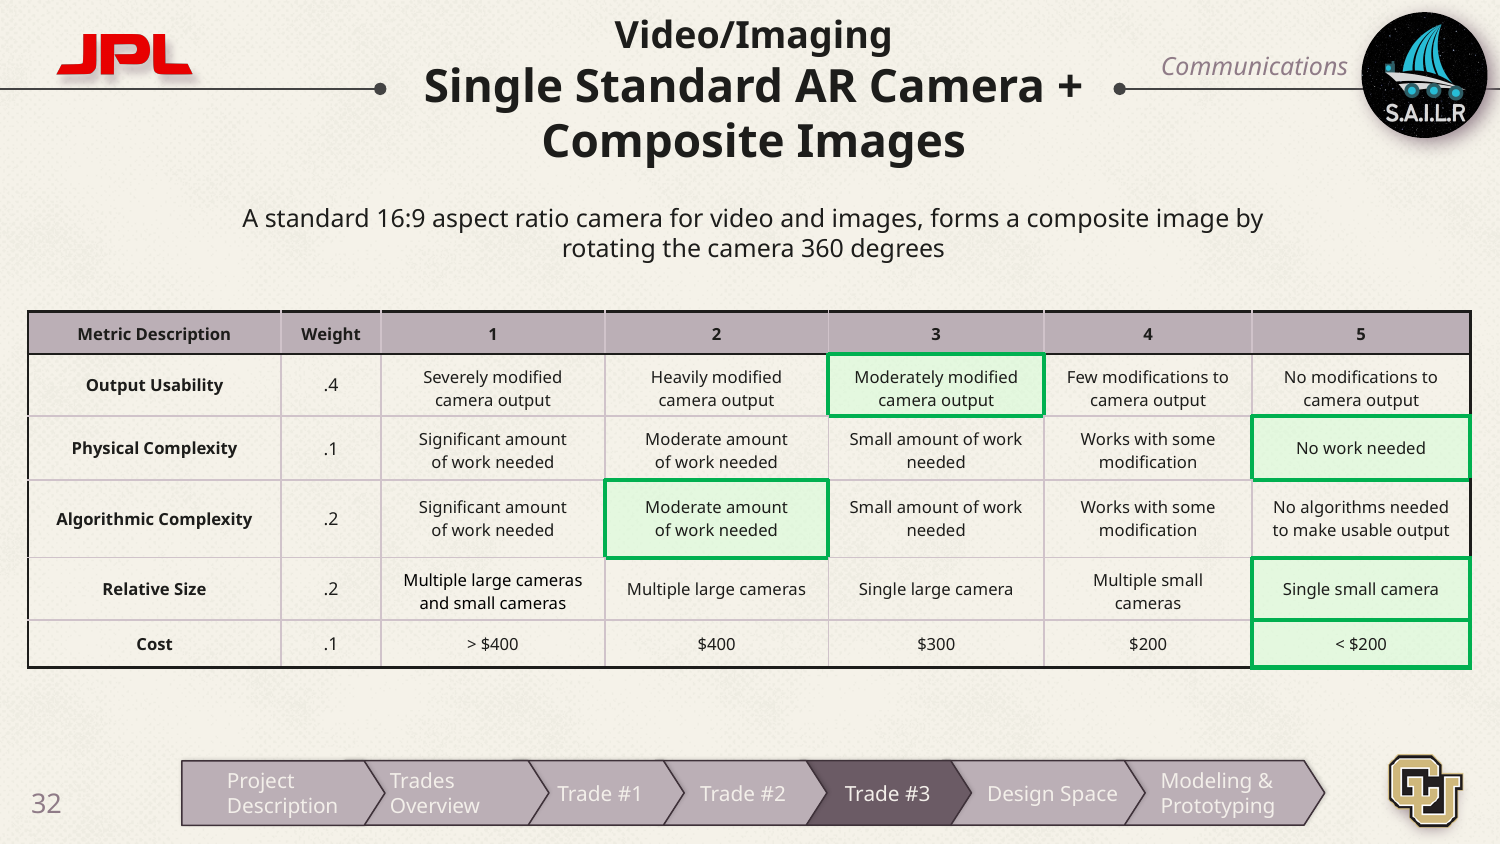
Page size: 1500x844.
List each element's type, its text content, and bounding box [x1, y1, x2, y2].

table_cell Single small camera [1254, 560, 1468, 618]
table_header Metric Description [29, 313, 280, 353]
table_cell No modifications to camera output [1253, 355, 1469, 414]
text_box Design Space [954, 760, 1146, 826]
table_cell Moderate amount of work needed [607, 482, 826, 556]
picture [0, 0, 1500, 844]
text_box Project Description [181, 760, 385, 826]
table_cell Multiple large cameras [606, 560, 828, 619]
table_cell Cost [29, 621, 280, 666]
table_cell Multiple large cameras and small cameras [382, 558, 604, 619]
table_cell Moderate amount of work needed [606, 417, 828, 478]
table_cell Few modifications to camera output [1046, 355, 1251, 415]
table_cell .1 [282, 621, 380, 666]
table_cell Output Usability [29, 355, 280, 415]
table_header Weight [282, 313, 380, 353]
table_cell Physical Complexity [29, 417, 280, 479]
table_cell Severely modified camera output [382, 355, 604, 415]
table_header 4 [1045, 313, 1251, 353]
table_cell Works with some modification [1045, 417, 1250, 479]
table_cell > $400 [382, 621, 604, 666]
table_cell $200 [1045, 621, 1250, 666]
table_cell Small amount of work needed [830, 481, 1043, 557]
table_cell Significant amount of work needed [382, 417, 604, 479]
table_cell Small amount of work needed [829, 418, 1043, 479]
table_cell $300 [829, 621, 1043, 666]
slide_number ‹#› [1, 771, 92, 836]
table_header 1 [382, 313, 604, 353]
text_box Trade #3 [810, 760, 972, 826]
table_header 2 [606, 313, 828, 353]
table_cell Single large camera [829, 558, 1043, 619]
text_box Trade #1 [533, 760, 685, 826]
table_cell No work needed [1254, 418, 1468, 478]
table_cell Moderately modified camera output [830, 356, 1042, 414]
text_box Modeling & Prototyping [1128, 760, 1325, 826]
table_cell Algorithmic Complexity [29, 481, 280, 557]
table_header 3 [829, 313, 1043, 352]
text_box Trade #2 [667, 760, 827, 826]
table_cell < $200 [1254, 622, 1468, 665]
table_cell .2 [282, 558, 380, 619]
table_cell Significant amount of work needed [382, 481, 603, 557]
table_cell .4 [282, 355, 380, 415]
table_cell Heavily modified camera output [606, 355, 826, 415]
table_cell .2 [282, 481, 380, 557]
table_cell Works with some modification [1045, 481, 1251, 557]
title Video/Imaging Single Standard AR Camera + Composite Images [403, 0, 1105, 181]
table_header 5 [1253, 313, 1469, 353]
table_cell Multiple small cameras [1045, 558, 1250, 619]
text_box Communications [1130, 37, 1367, 89]
text_box Trades Overview [368, 760, 549, 826]
slide_number ‹#› [59, 45, 198, 84]
table_cell No algorithms needed to make usable output [1253, 482, 1469, 556]
table_cell $400 [606, 621, 828, 666]
table_cell Relative Size [29, 558, 280, 619]
table_cell .1 [282, 417, 380, 479]
text_box A standard 16:9 aspect ratio camera for video and images, forms a composite image by rotating the camera 360 degrees [192, 195, 1316, 271]
